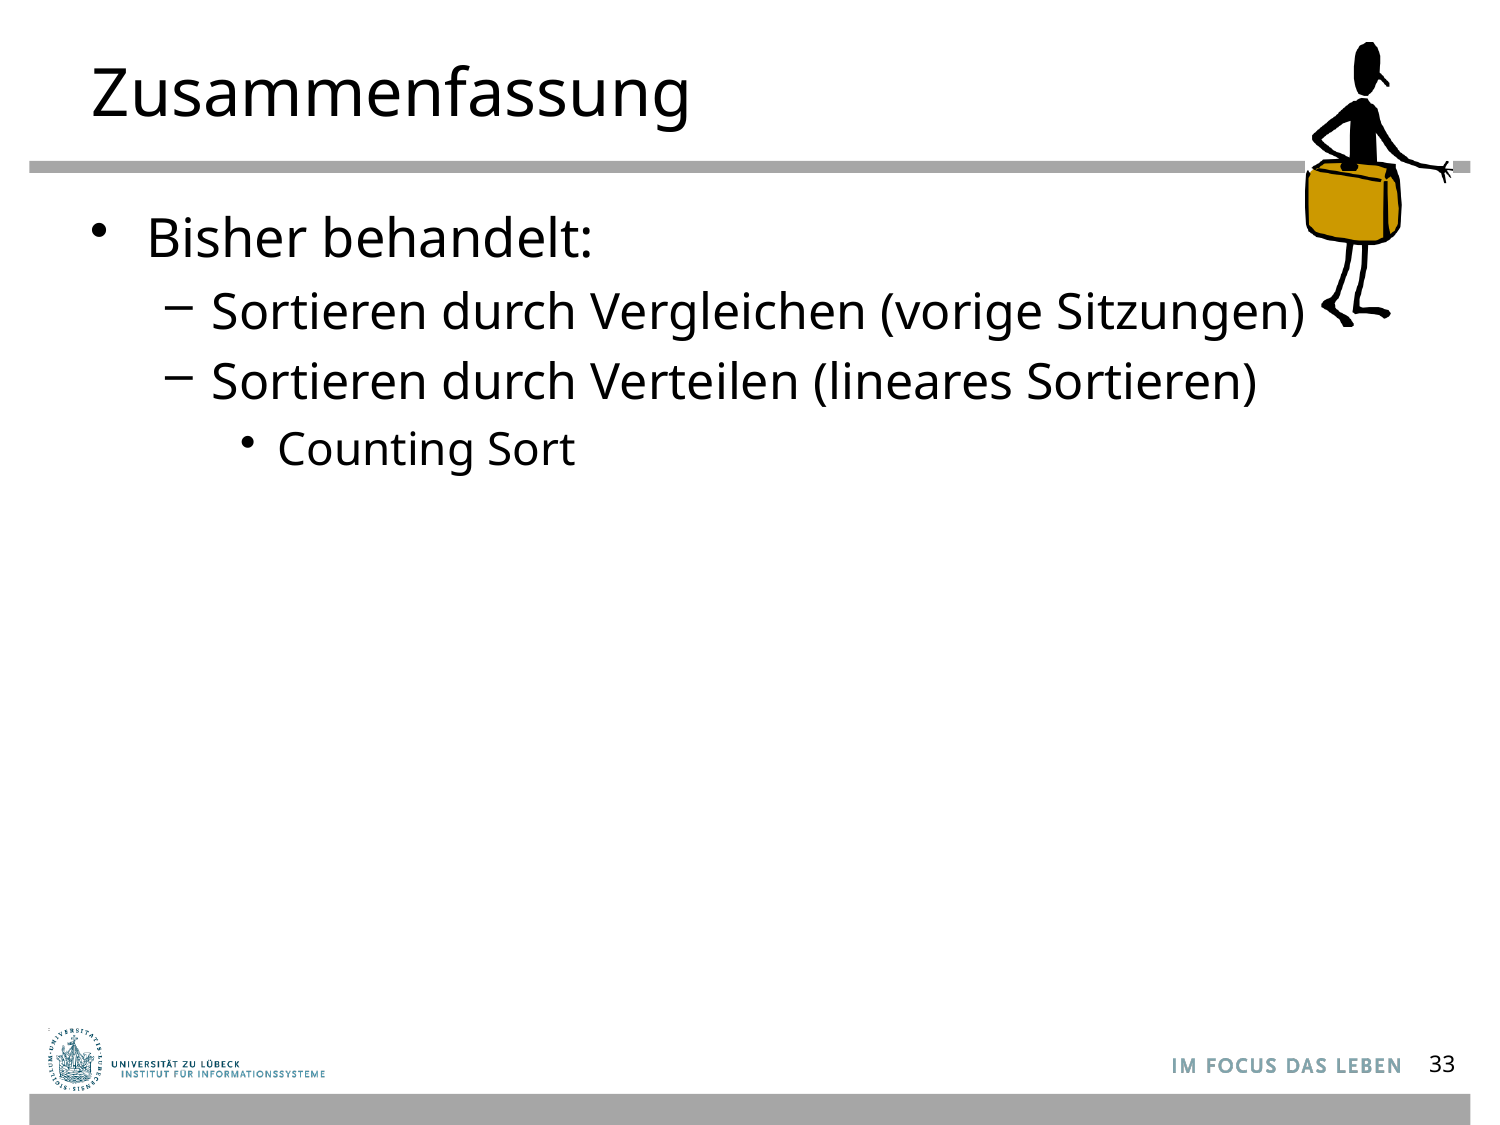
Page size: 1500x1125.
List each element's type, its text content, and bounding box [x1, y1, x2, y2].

list Bisher behandelt: Sortieren durch Vergleichen (vorige Sitzungen) Sortieren durch Verteilen (lineares Sortieren) Counting Sort [75, 196, 1425, 1012]
picture [1173, 1058, 1305, 1073]
slide_number 33 [1305, 1050, 1471, 1083]
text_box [1304, 42, 1453, 327]
title Zusammenfassung [76, 42, 1303, 126]
